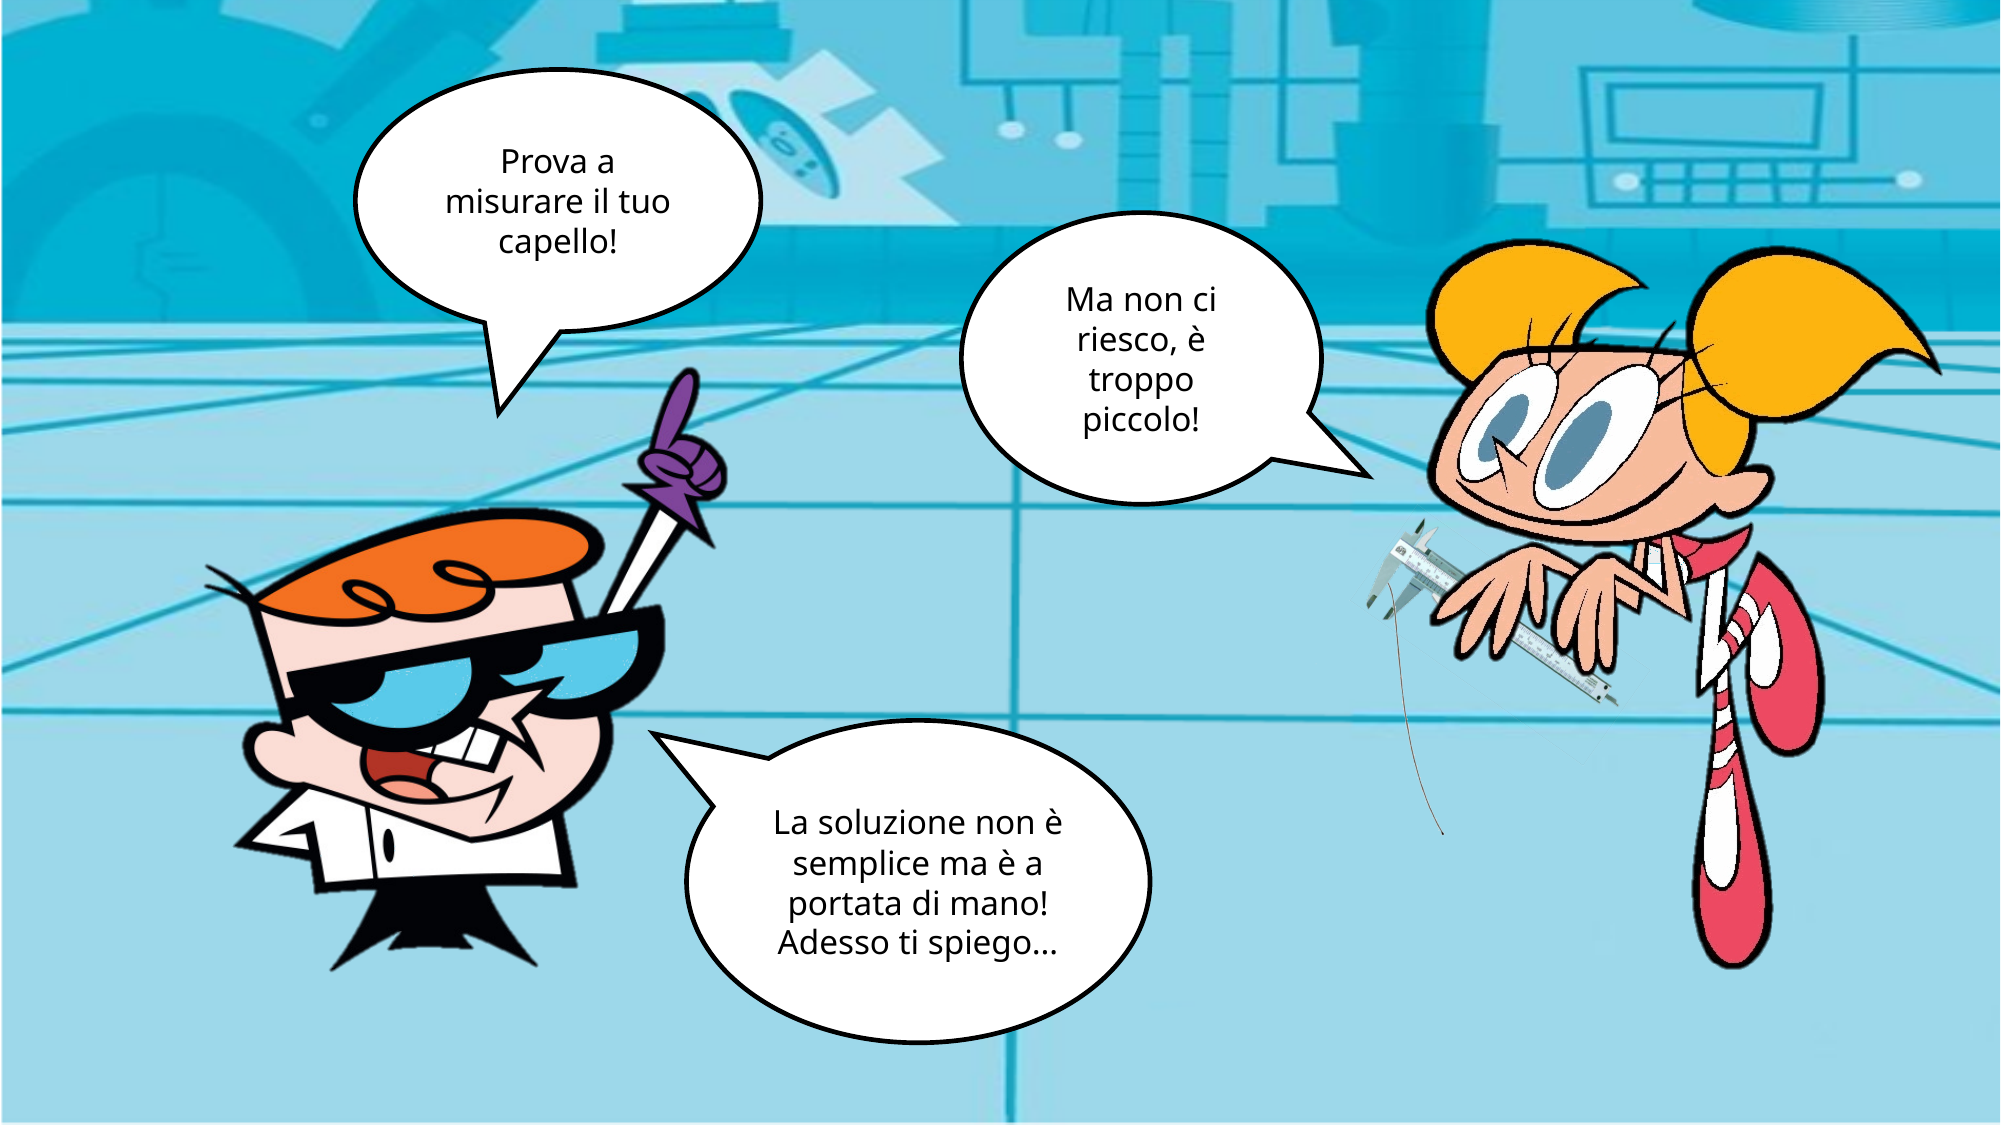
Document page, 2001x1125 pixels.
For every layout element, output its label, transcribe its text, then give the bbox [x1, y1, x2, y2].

text_box La soluzione non è semplice ma è a portata di mano! Adesso ti spiego… [741, 720, 1152, 1044]
text_box Prova a misurare il tuo capello! [354, 68, 762, 355]
picture [0, 0, 2001, 1125]
text_box Ma non ci riesco, è troppo piccolo! [960, 211, 1262, 506]
